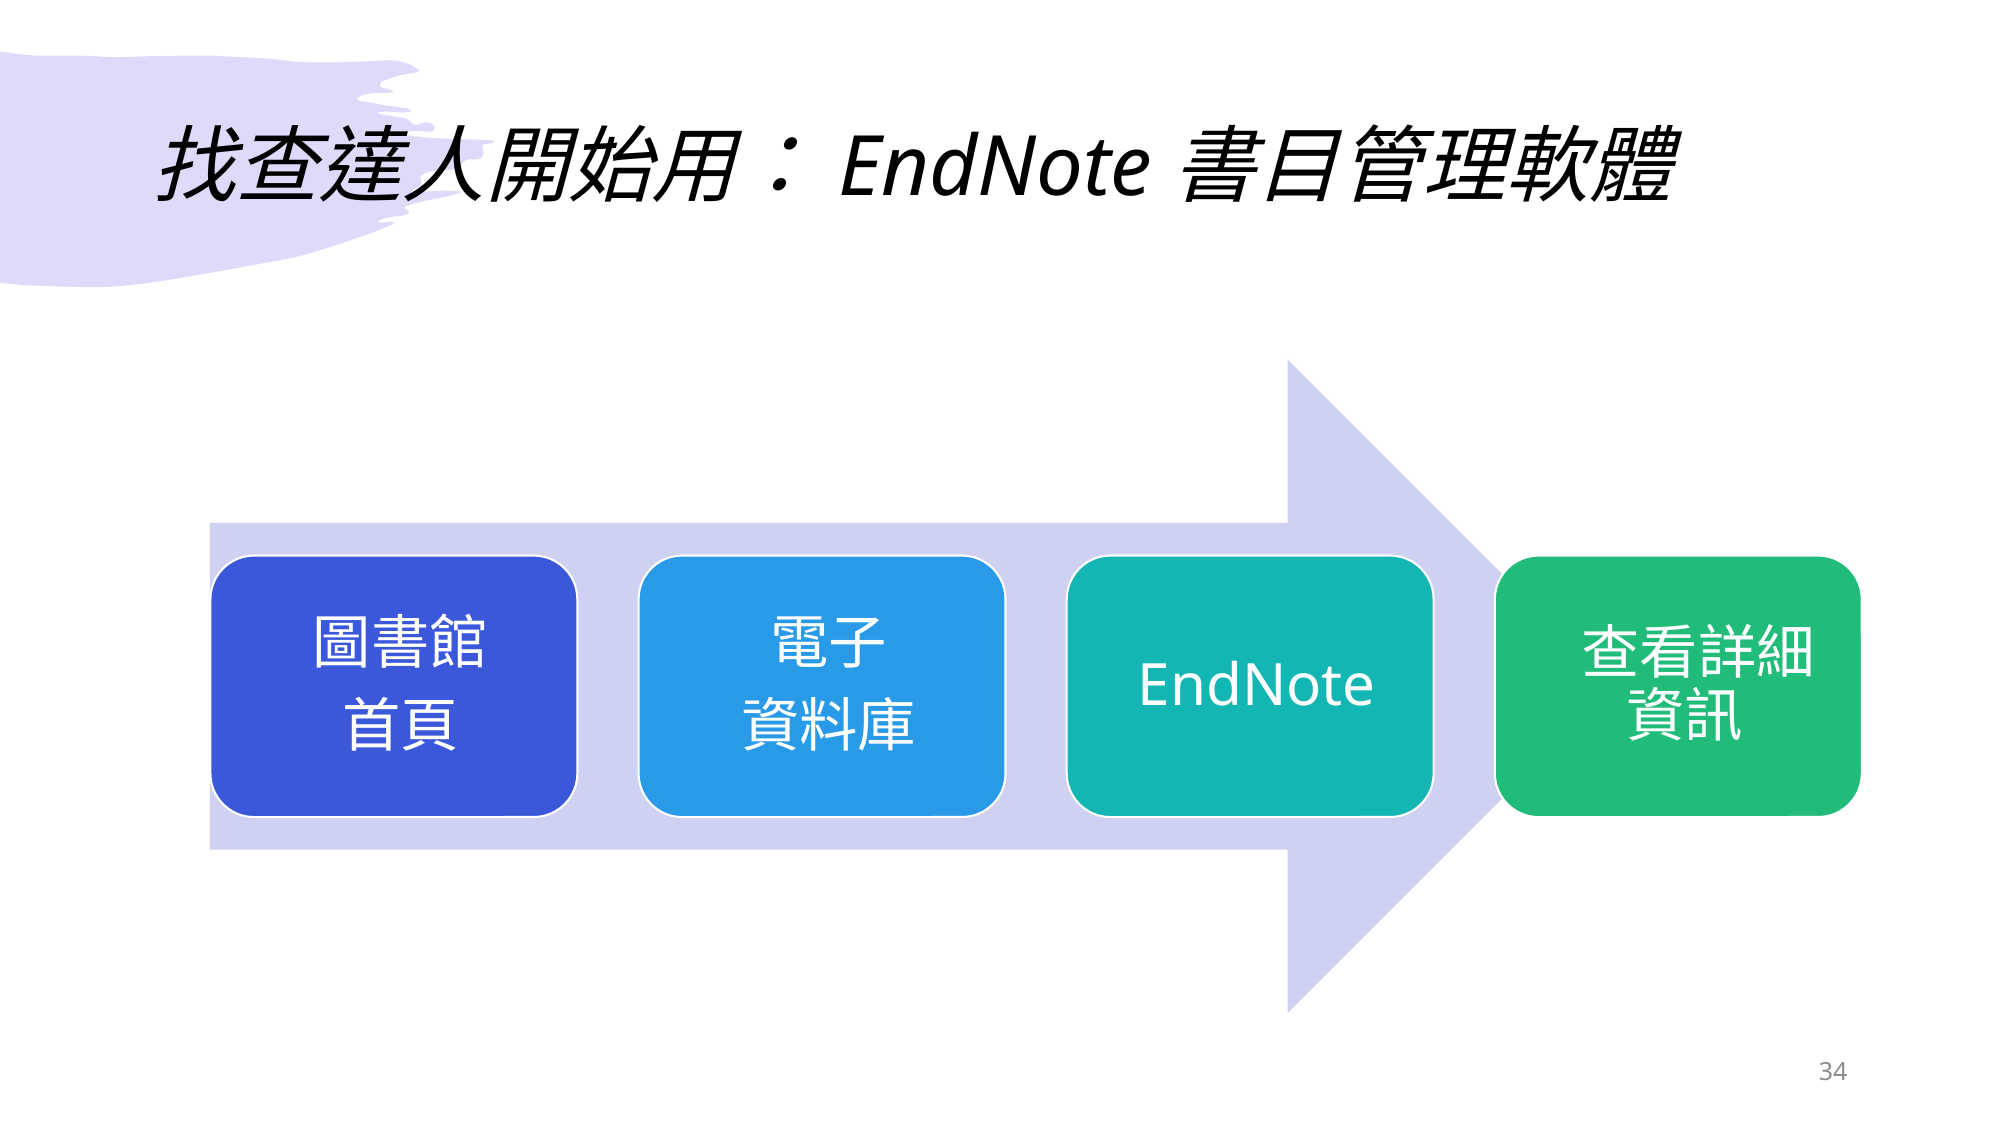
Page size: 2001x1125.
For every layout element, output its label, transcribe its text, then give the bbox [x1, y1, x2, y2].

slide_number 34 [1412, 1042, 1863, 1103]
title 找查達人開始用：EndNote書目管理軟體 [137, 59, 1863, 278]
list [209, 359, 1863, 1014]
